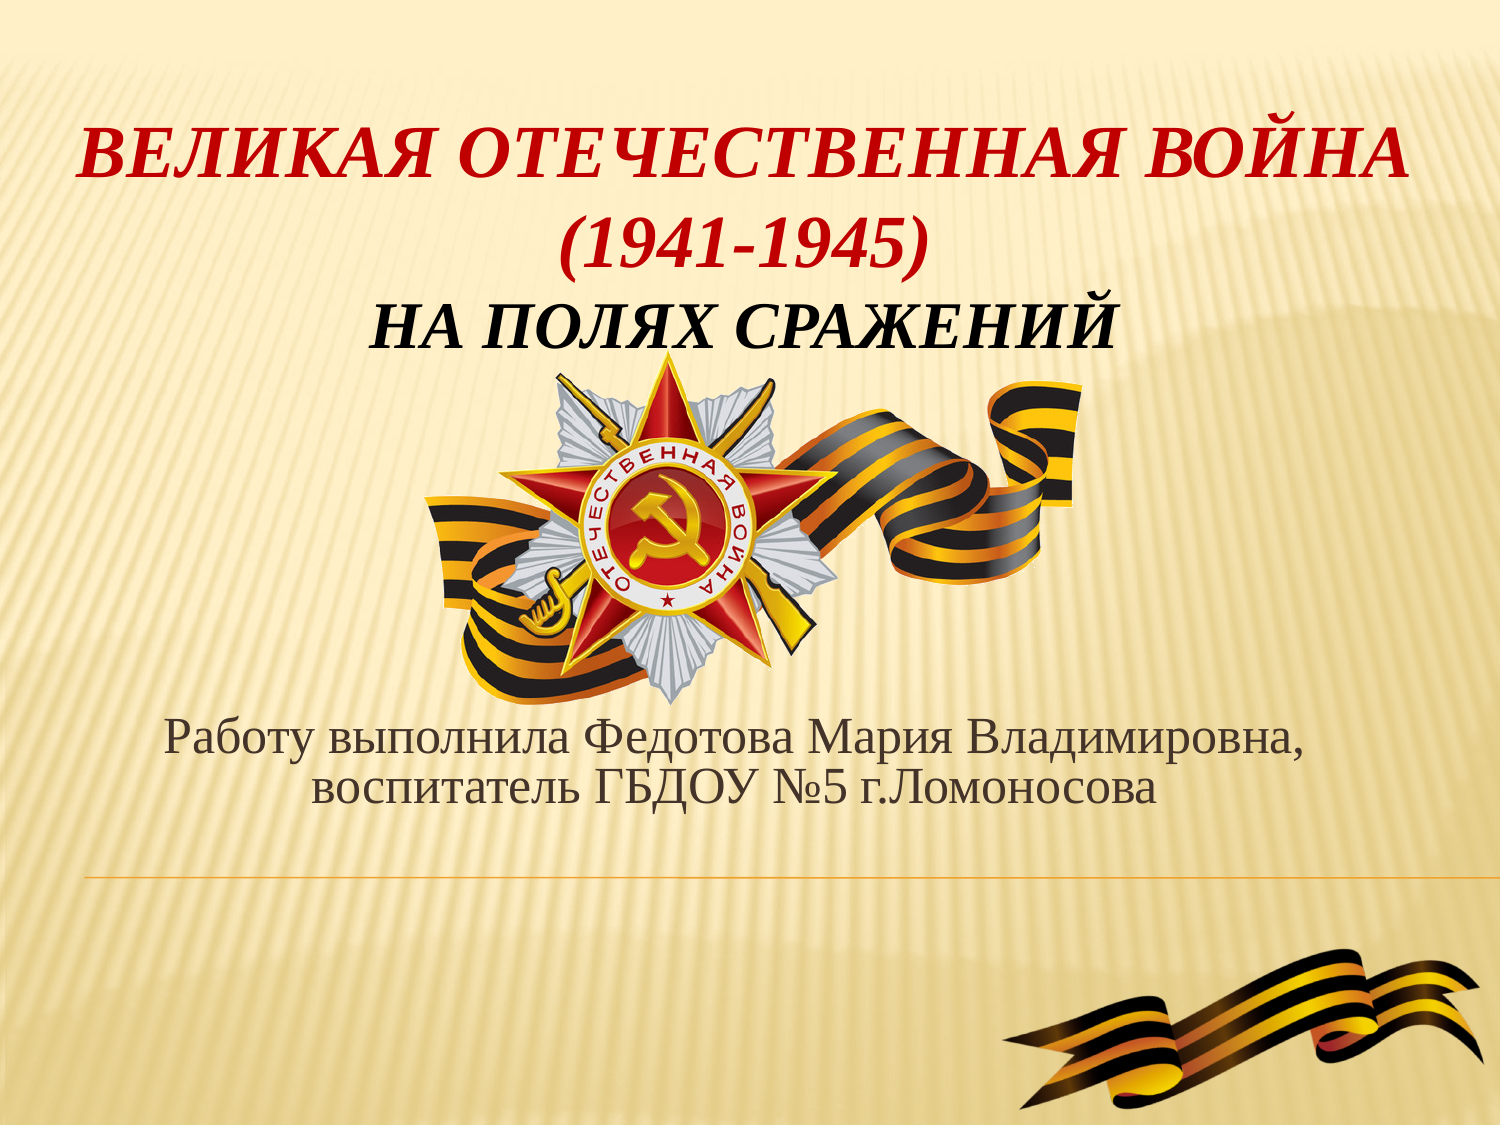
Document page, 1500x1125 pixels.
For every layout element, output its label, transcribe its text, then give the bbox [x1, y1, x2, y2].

picture [989, 910, 1500, 1125]
title Великая отечественная война (1941-1945) На полях сражений [51, 94, 1439, 552]
picture [421, 339, 1084, 719]
subtitle Работу выполнила Федотова Мария Владимировна, воспитатель ГБДОУ №5 г.Ломоносова [40, 668, 1429, 822]
